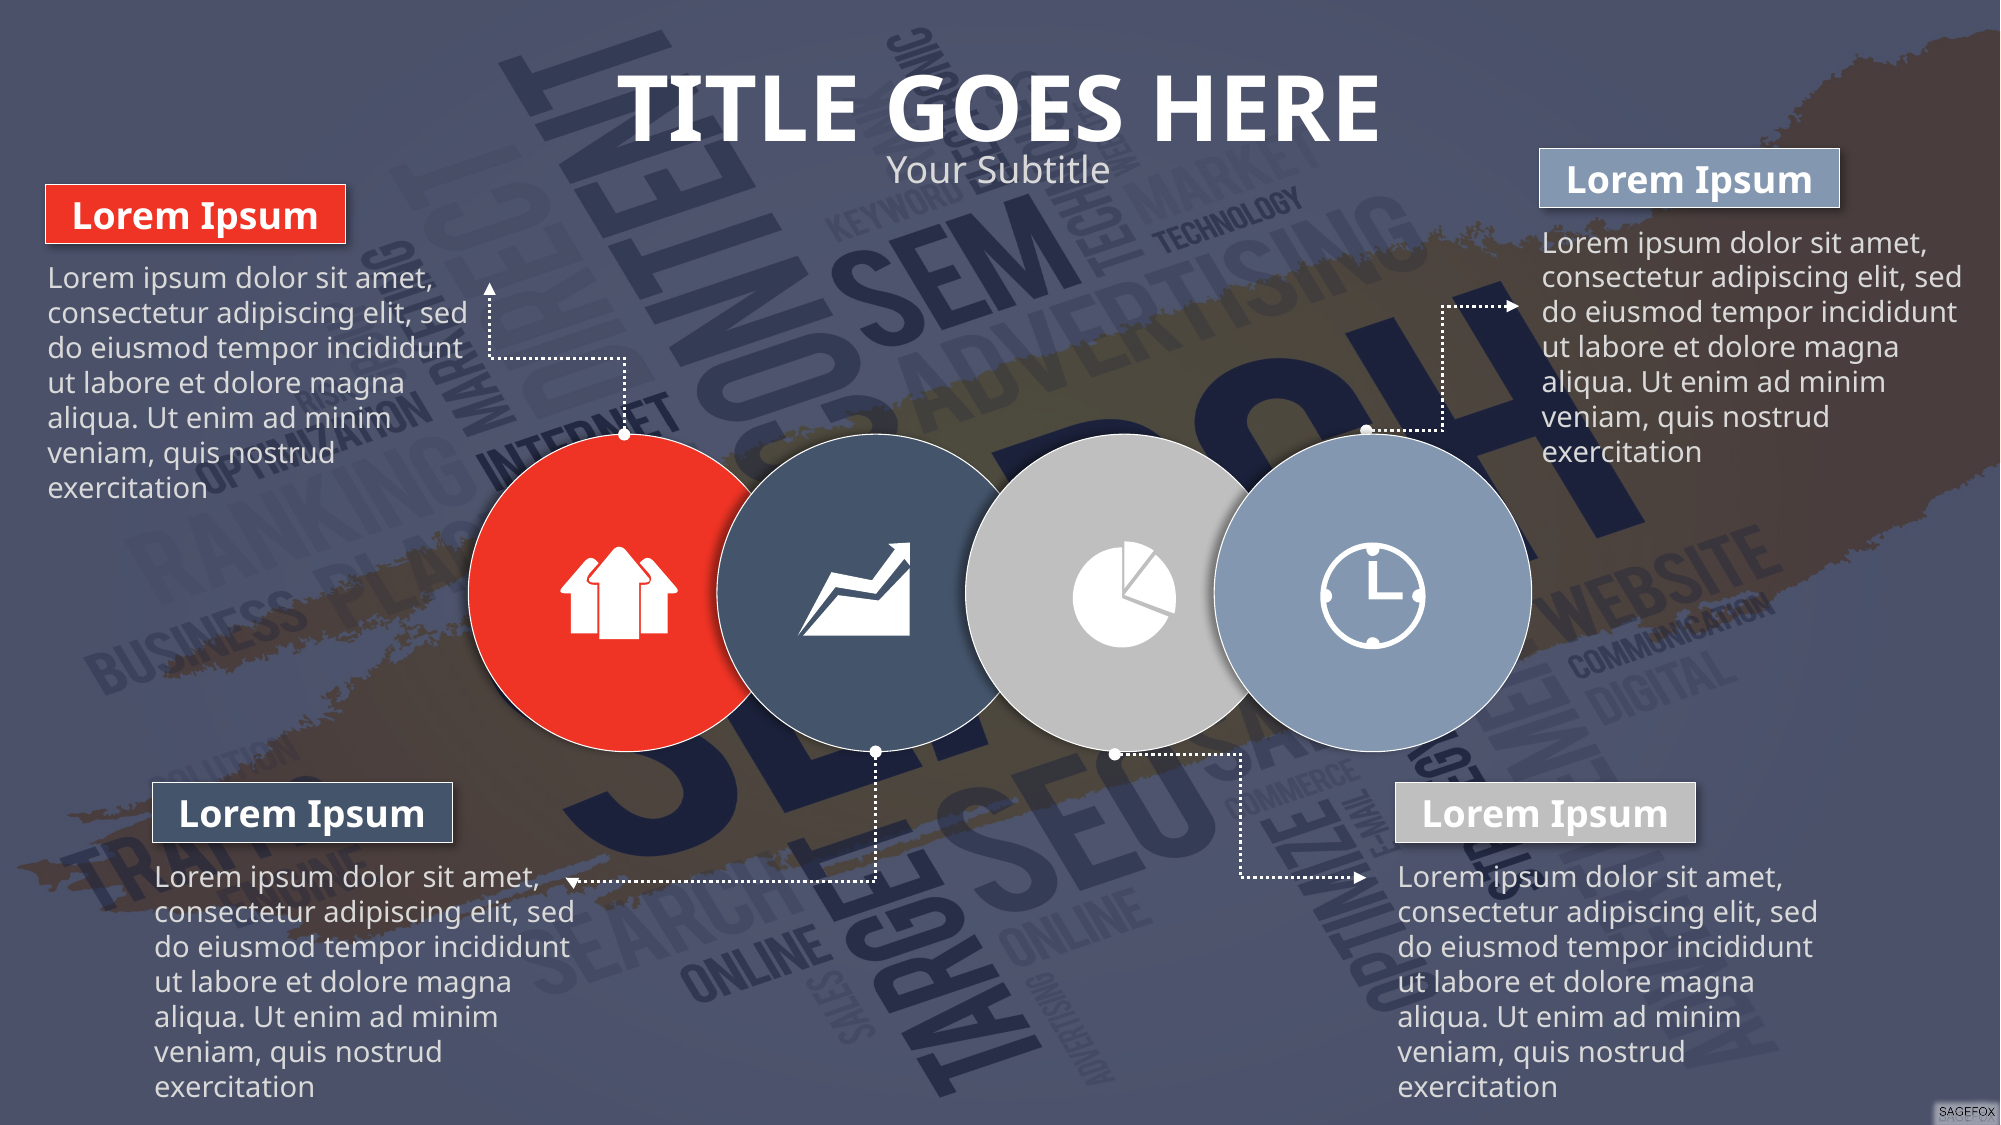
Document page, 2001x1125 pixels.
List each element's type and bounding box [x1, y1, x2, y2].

text_box [490, 291, 633, 426]
text_box [1072, 541, 1176, 648]
text_box [715, 433, 993, 753]
text_box [1320, 542, 1426, 650]
text_box [1366, 306, 1520, 431]
text_box [1114, 754, 1367, 878]
text_box [1387, 782, 1840, 1076]
text_box [1213, 433, 1533, 753]
text_box [797, 542, 910, 636]
text_box [37, 184, 490, 477]
text_box [144, 782, 597, 1076]
text_box [548, 42, 1452, 199]
text_box [467, 433, 744, 753]
text_box [558, 546, 680, 640]
text_box [964, 433, 1242, 753]
text_box [657, 659, 784, 970]
text_box [1531, 148, 1984, 441]
picture [1936, 1106, 1997, 1123]
